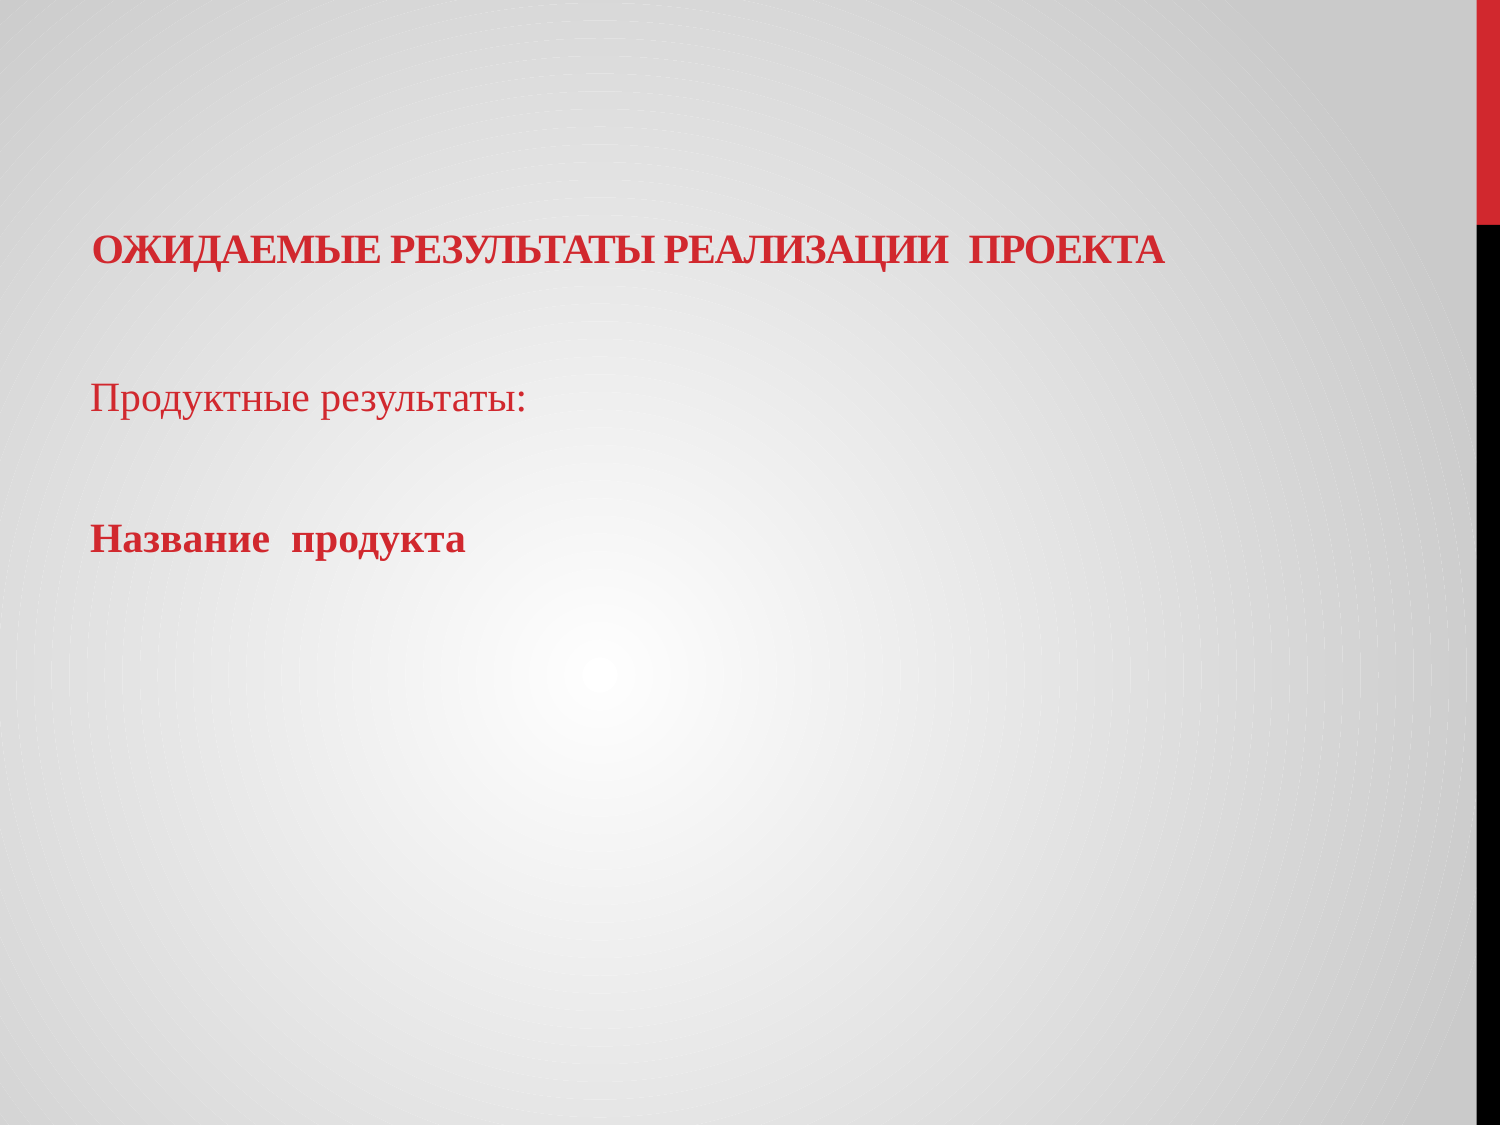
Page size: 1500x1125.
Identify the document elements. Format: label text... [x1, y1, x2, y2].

title Ожидаемые Результаты реализации проекта [76, 25, 1341, 279]
list Продуктные результаты: Название продукта [75, 361, 1325, 1005]
